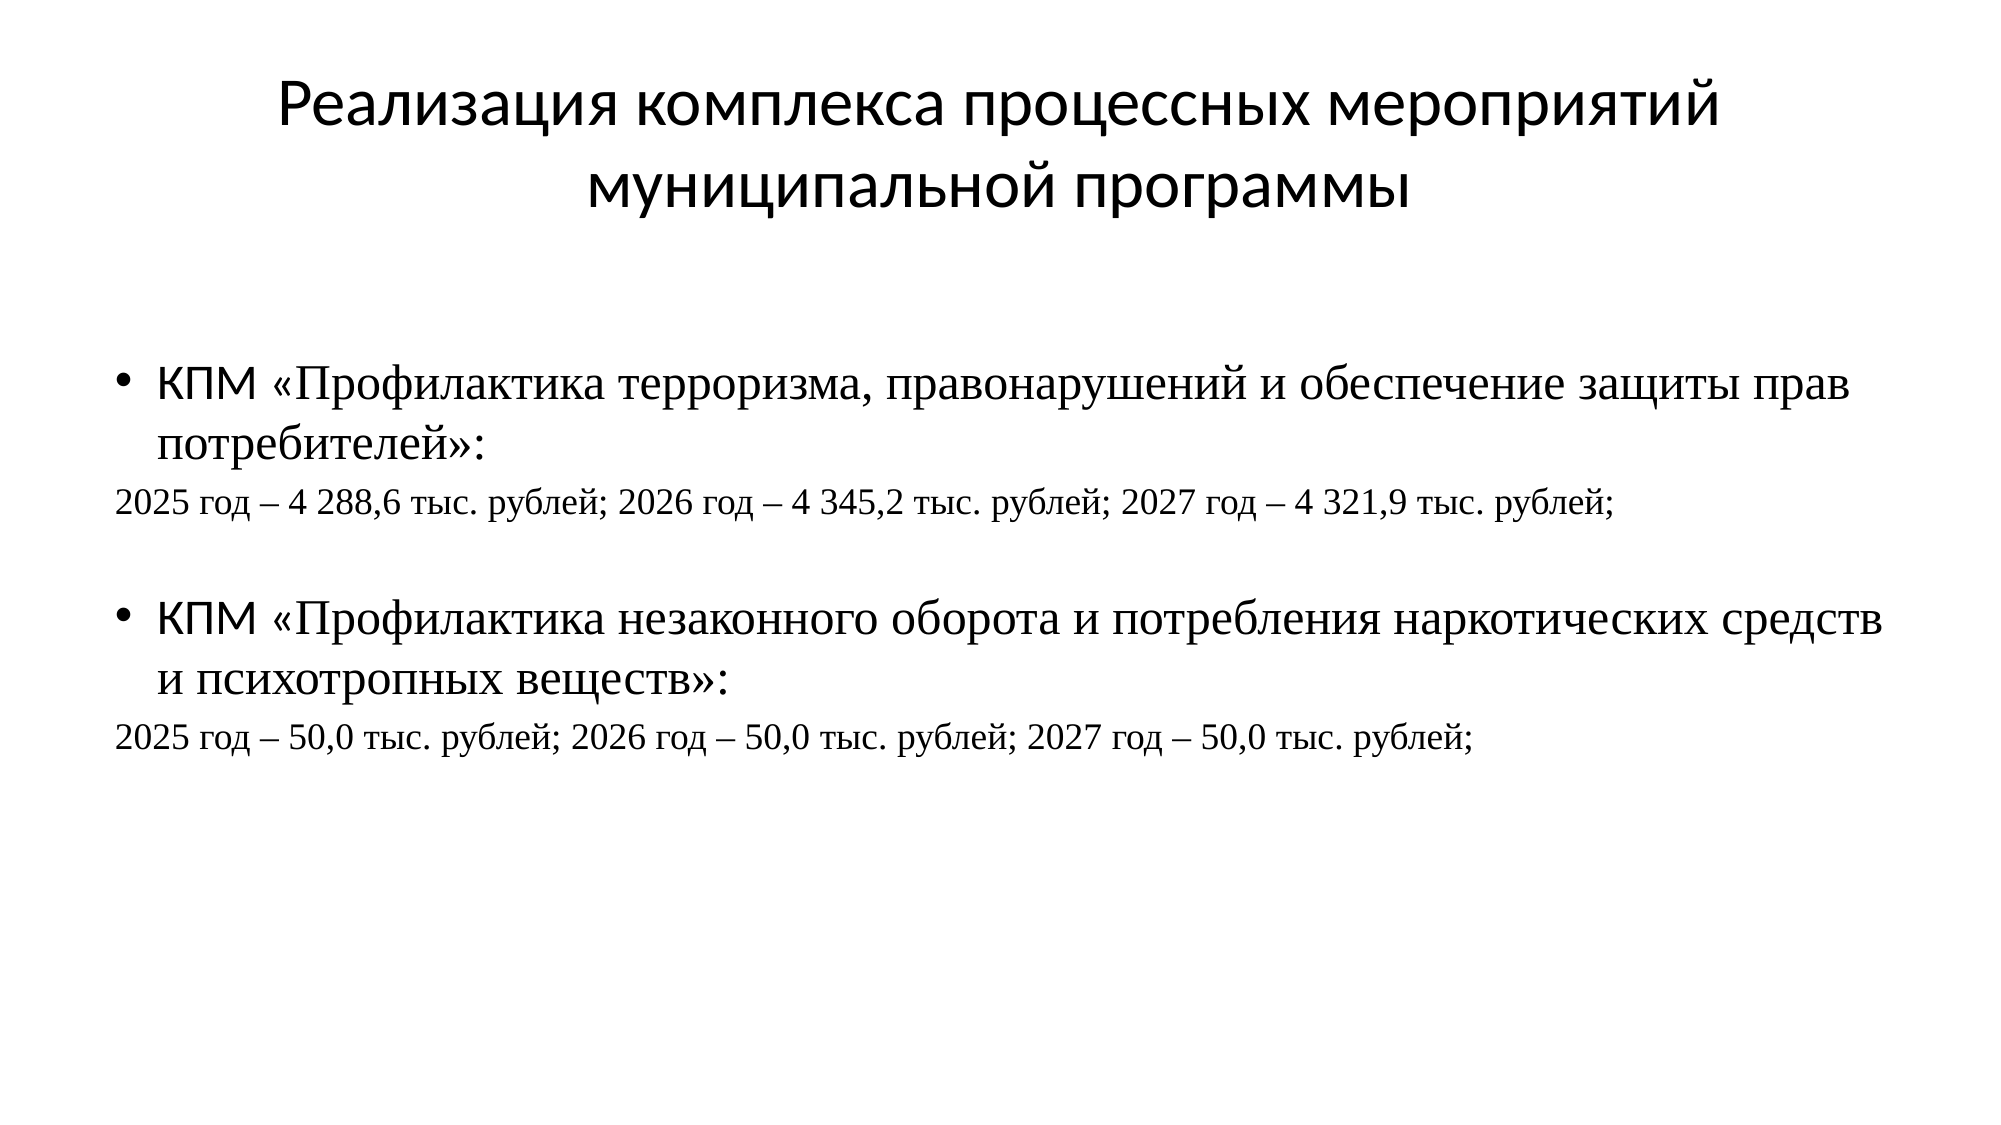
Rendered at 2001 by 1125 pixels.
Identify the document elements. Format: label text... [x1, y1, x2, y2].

list КПМ «Профилактика терроризма, правонарушений и обеспечение защиты прав потребителей»: 2025 год – 4 288,6 тыс. рублей; 2026 год – 4 345,2 тыс. рублей; 2027 год – 4 321,9 тыс. рублей; КПМ «Профилактика незаконного оборота и потребления наркотических средств и психотропных веществ»: 2025 год – 50,0 тыс. рублей; 2026 год – 50,0 тыс. рублей; 2027 год – 50,0 тыс. рублей; [99, 341, 1900, 858]
title Реализация комплекса процессных мероприятий муниципальной программы [99, 45, 1900, 233]
